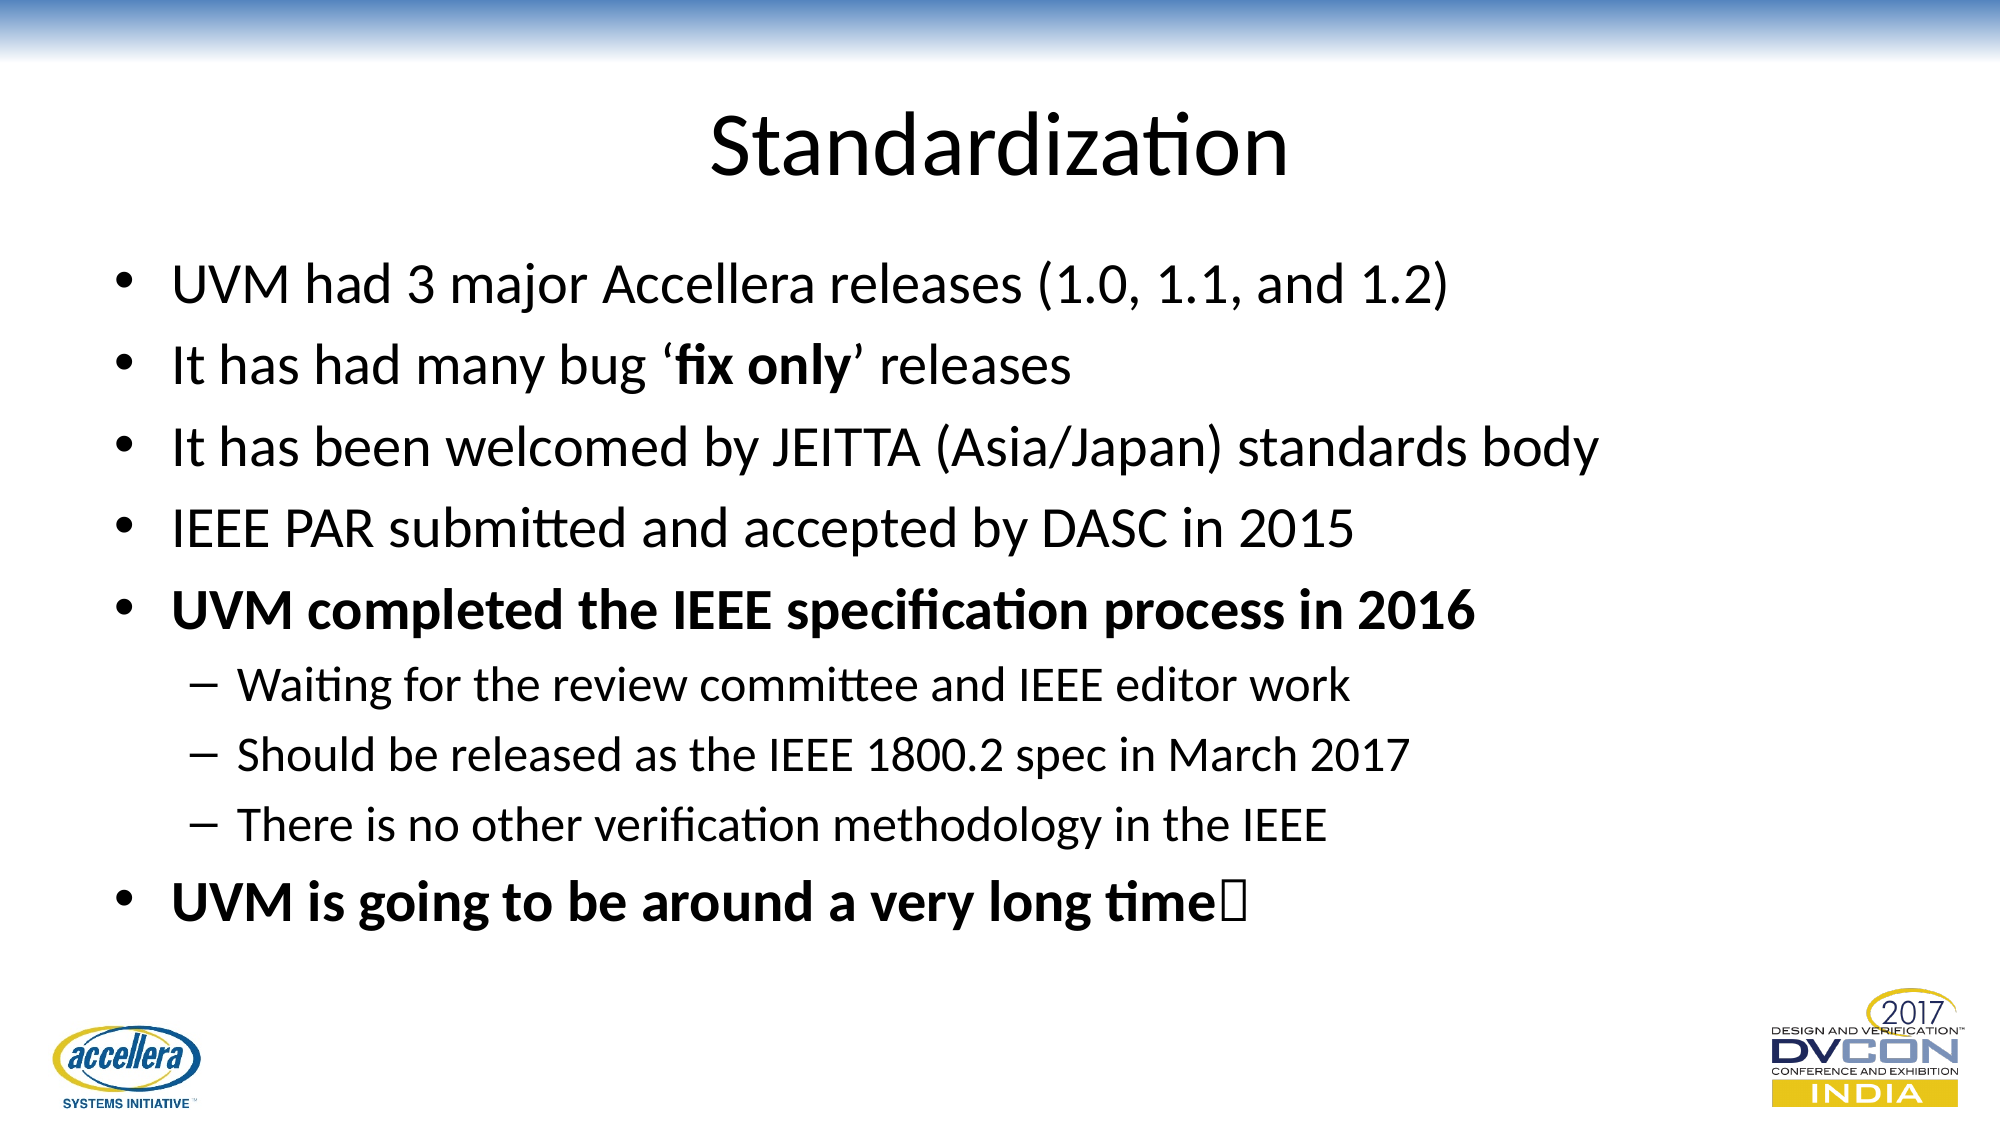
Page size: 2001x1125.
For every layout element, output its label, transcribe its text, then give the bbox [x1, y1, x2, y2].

title Standardization [99, 45, 1900, 233]
picture [48, 1021, 204, 1112]
list UVM had 3 major Accellera releases (1.0, 1.1, and 1.2) It has had many bug ‘fix only’ releases It has been welcomed by JEITTA (Asia/Japan) standards body IEEE PAR submitted and accepted by DASC in 2015 UVM completed the IEEE specification process in 2016 Waiting for the review committee and IEEE editor work Should be released as the IEEE 1800.2 spec in March 2017 There is no other verification methodology in the IEEE UVM is going to be around a very long time [99, 237, 1900, 975]
picture [1761, 984, 1967, 1112]
